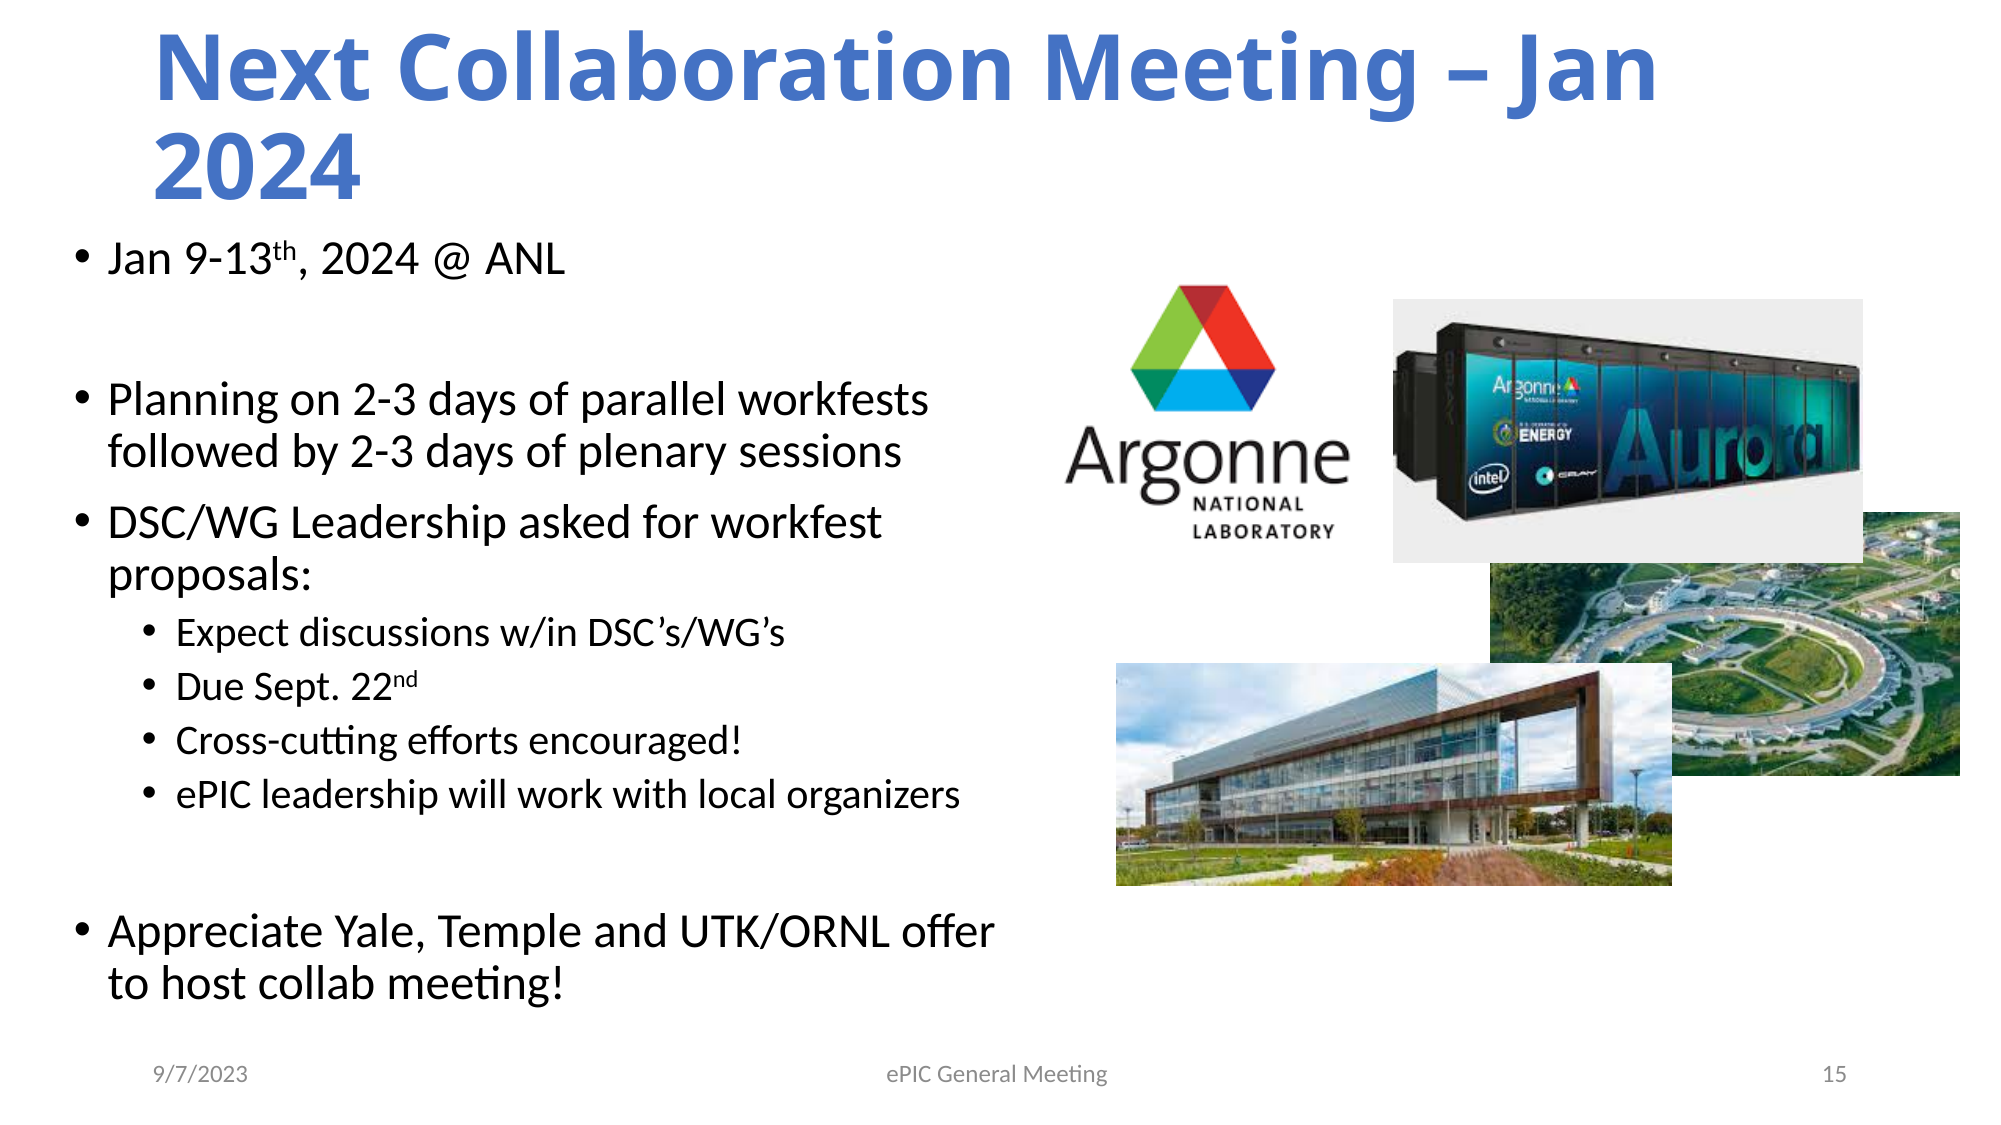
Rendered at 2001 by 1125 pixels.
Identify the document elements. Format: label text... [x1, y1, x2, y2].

footer ePIC General Meeting [662, 1042, 1338, 1103]
picture [1116, 299, 1960, 886]
slide_number 15 [1412, 1042, 1863, 1103]
picture [1024, 244, 1391, 581]
list Jan 9-13th, 2024 @ ANL Planning on 2-3 days of parallel workfests followed by 2-3 days of plenary sessions DSC/WG Leadership asked for workfest proposals: Expect discussions w/in DSC’s/WG’s Due Sept. 22nd Cross-cutting efforts encouraged! ePIC leadership will work with local organizers Appreciate Yale, Temple and UTK/ORNL offer to host collab meeting! [58, 225, 1043, 1029]
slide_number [137, 1042, 588, 1103]
title Next Collaboration Meeting – Jan 2024 [137, 59, 1863, 182]
